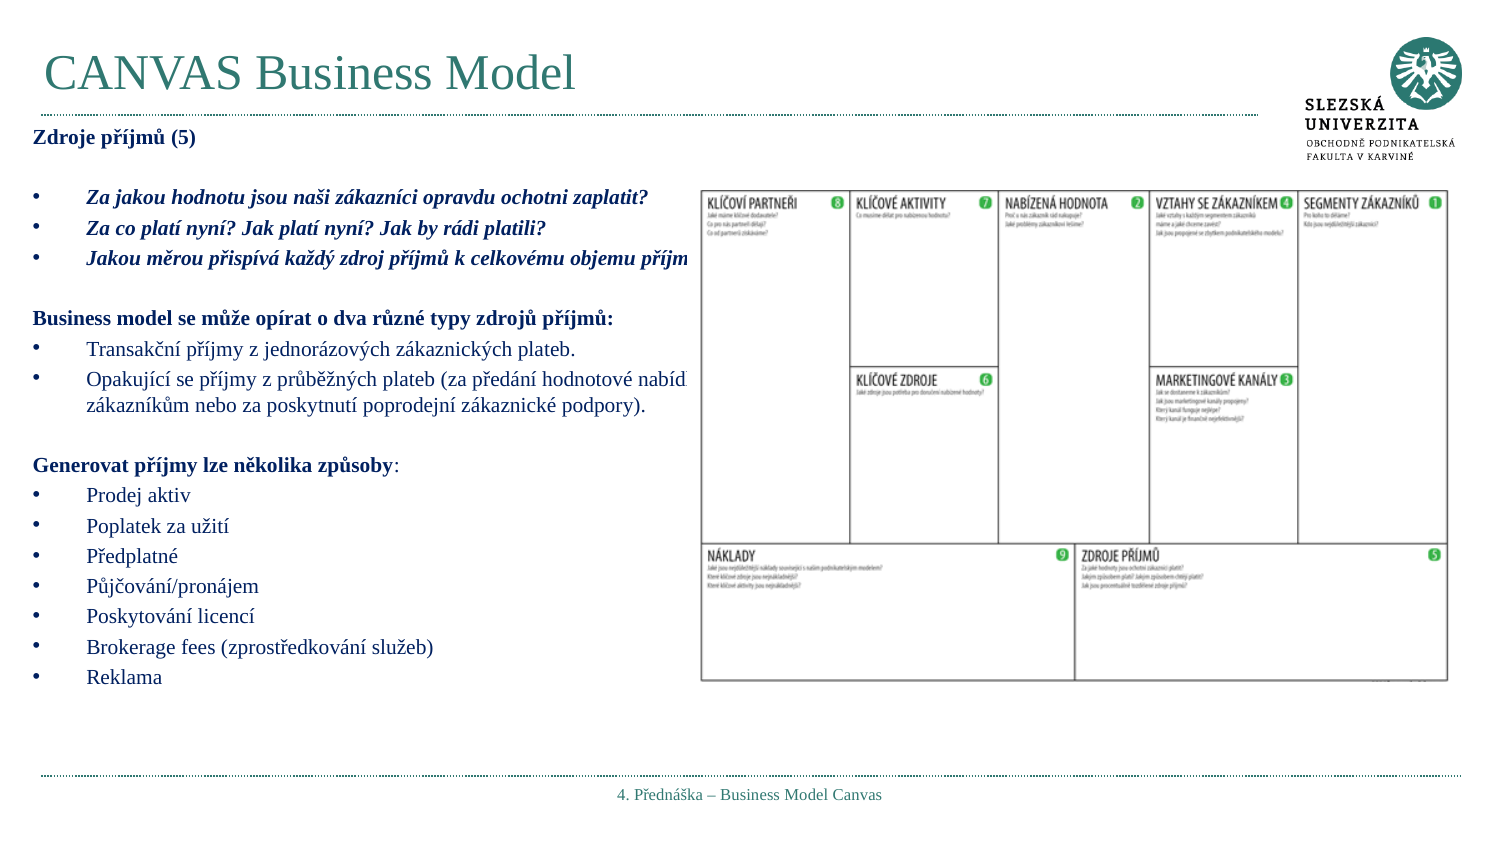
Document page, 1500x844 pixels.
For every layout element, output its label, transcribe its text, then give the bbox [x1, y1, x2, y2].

title CANVAS Business Model [29, 32, 668, 116]
picture [687, 190, 1462, 682]
text_box Zdroje příjmů (5) Za jakou hodnotu jsou naši zákazníci opravdu ochotni zaplatit? Za co platí nyní? Jak platí nyní? Jak by rádi platili? Jakou měrou přispívá každý zdroj příjmů k celkovému objemu příjmů? Business model se může opírat o dva různé typy zdrojů příjmů: Transakční příjmy z jednorázových zákaznických plateb. Opakující se příjmy z průběžných plateb (za předání hodnotové nabídky zákazníkům nebo za poskytnutí poprodejní zákaznické podpory). Generovat příjmy lze několika způsoby: Prodej aktiv Poplatek za užití Předplatné Půjčování/pronájem Poskytování licencí Brokerage fees (zprostředkování služeb) Reklama [17, 115, 739, 742]
text_box 4. Přednáška – Business Model Canvas [442, 776, 1058, 811]
picture [1305, 37, 1462, 160]
